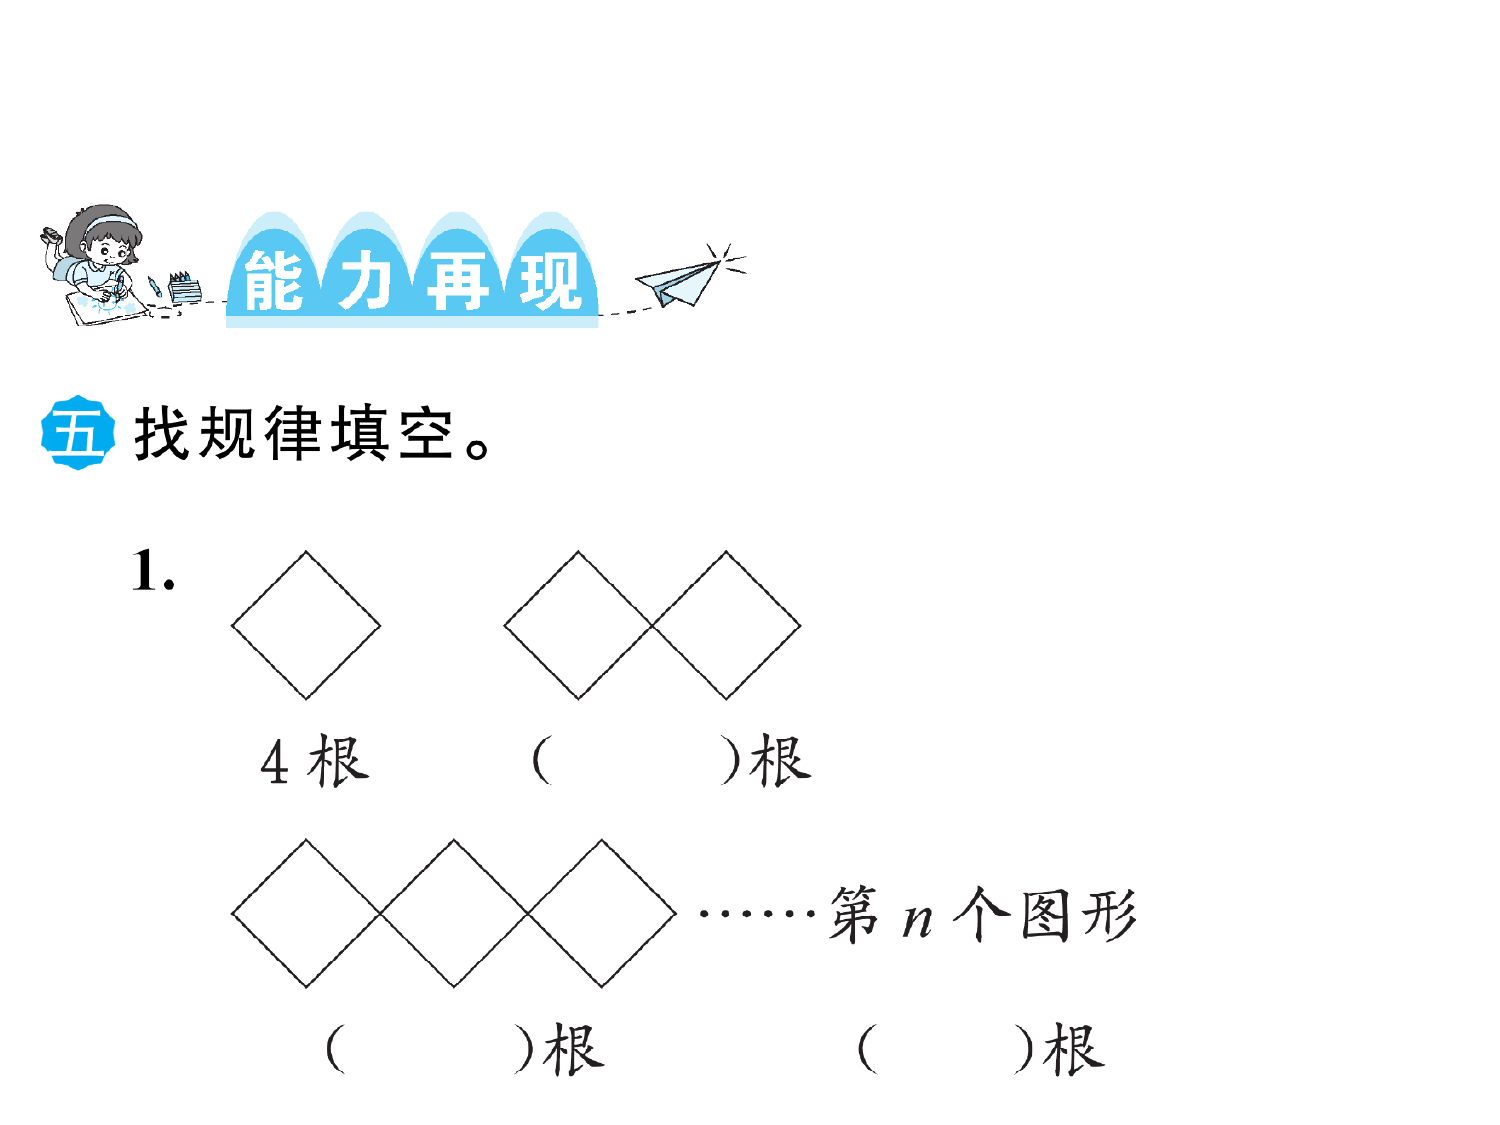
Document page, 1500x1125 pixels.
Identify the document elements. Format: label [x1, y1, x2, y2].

picture [35, 177, 1205, 1122]
